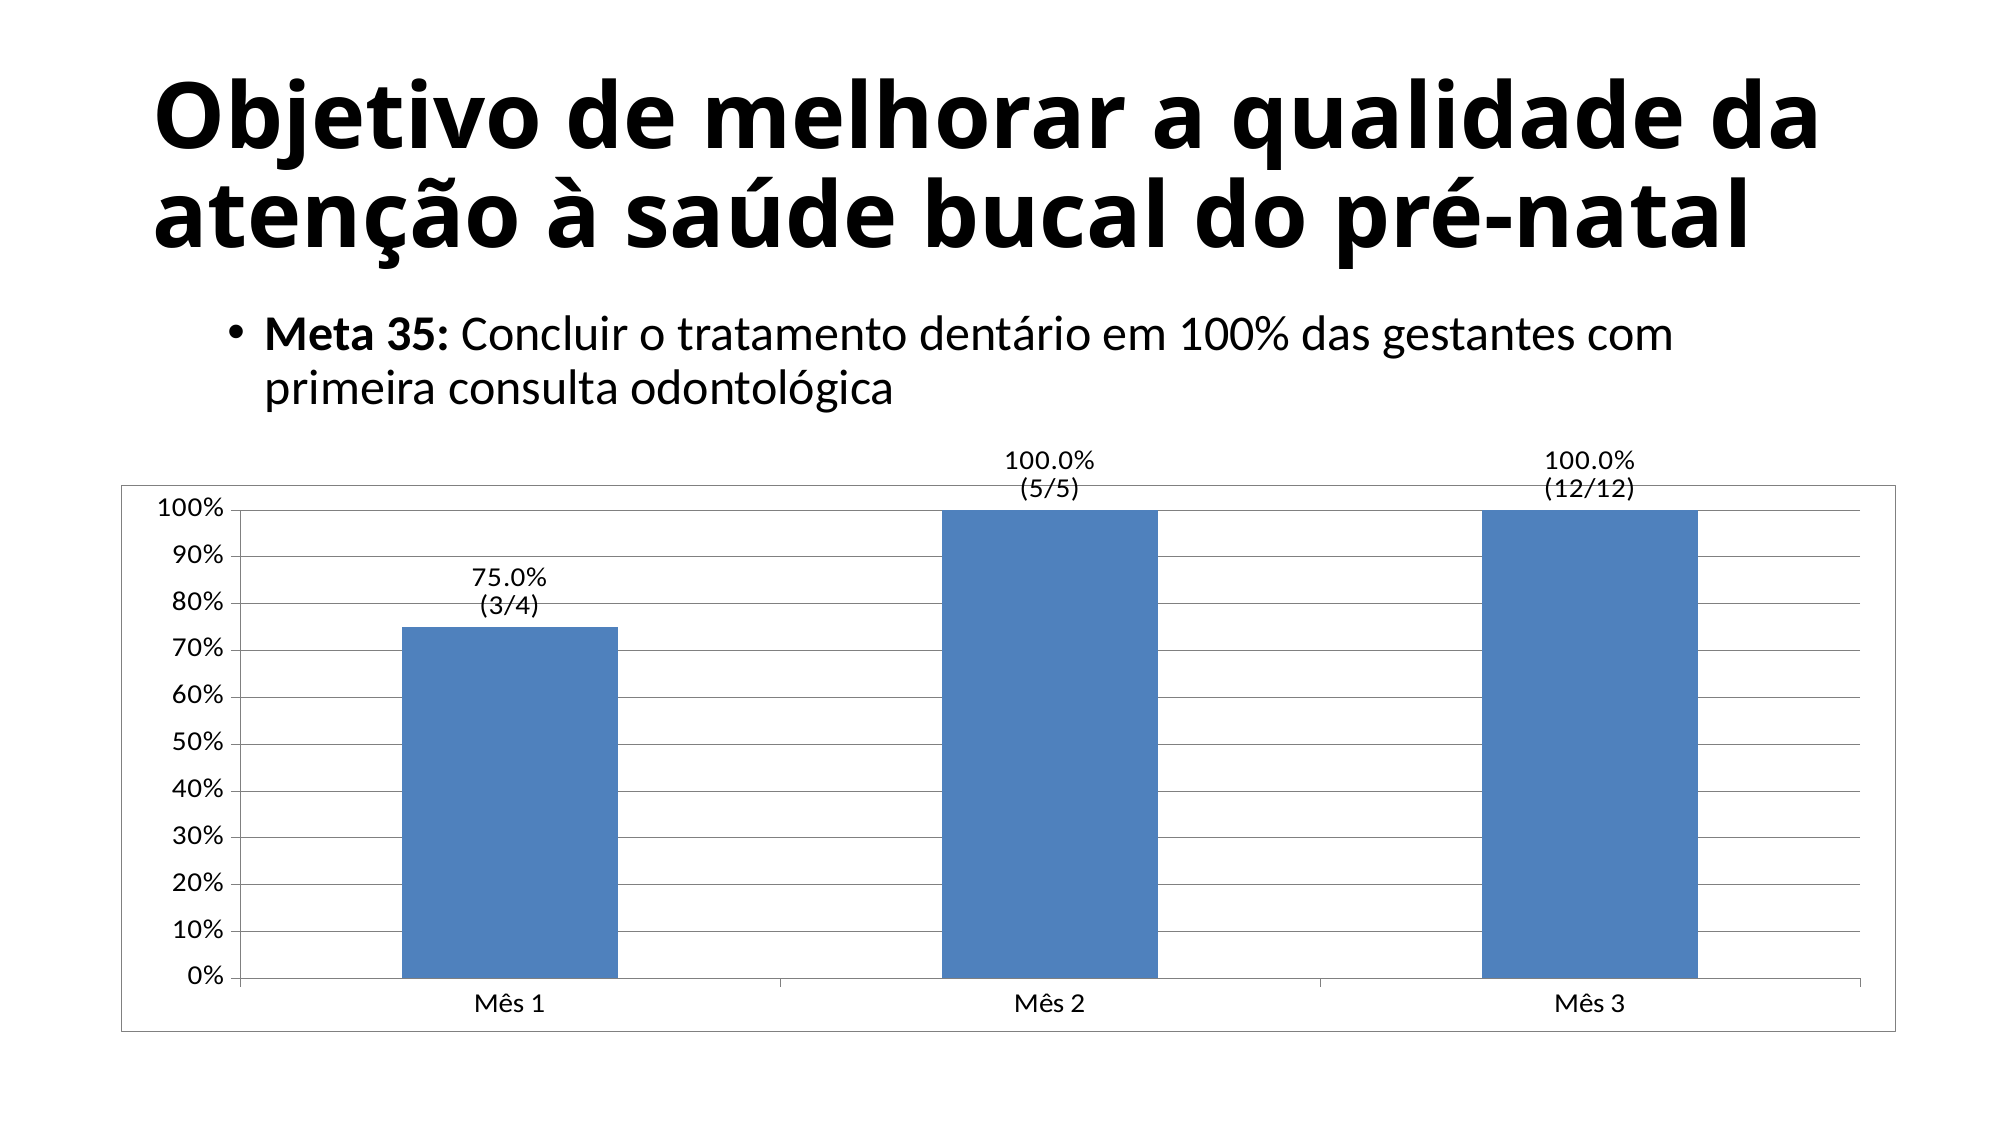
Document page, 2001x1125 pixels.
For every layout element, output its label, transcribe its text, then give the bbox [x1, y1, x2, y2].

list Meta 35: Concluir o tratamento dentário em 100% das gestantes com primeira consulta odontológica [137, 299, 1863, 448]
title Objetivo de melhorar a qualidade da atenção à saúde bucal do pré-natal [137, 59, 1863, 278]
chart [120, 448, 1896, 1032]
